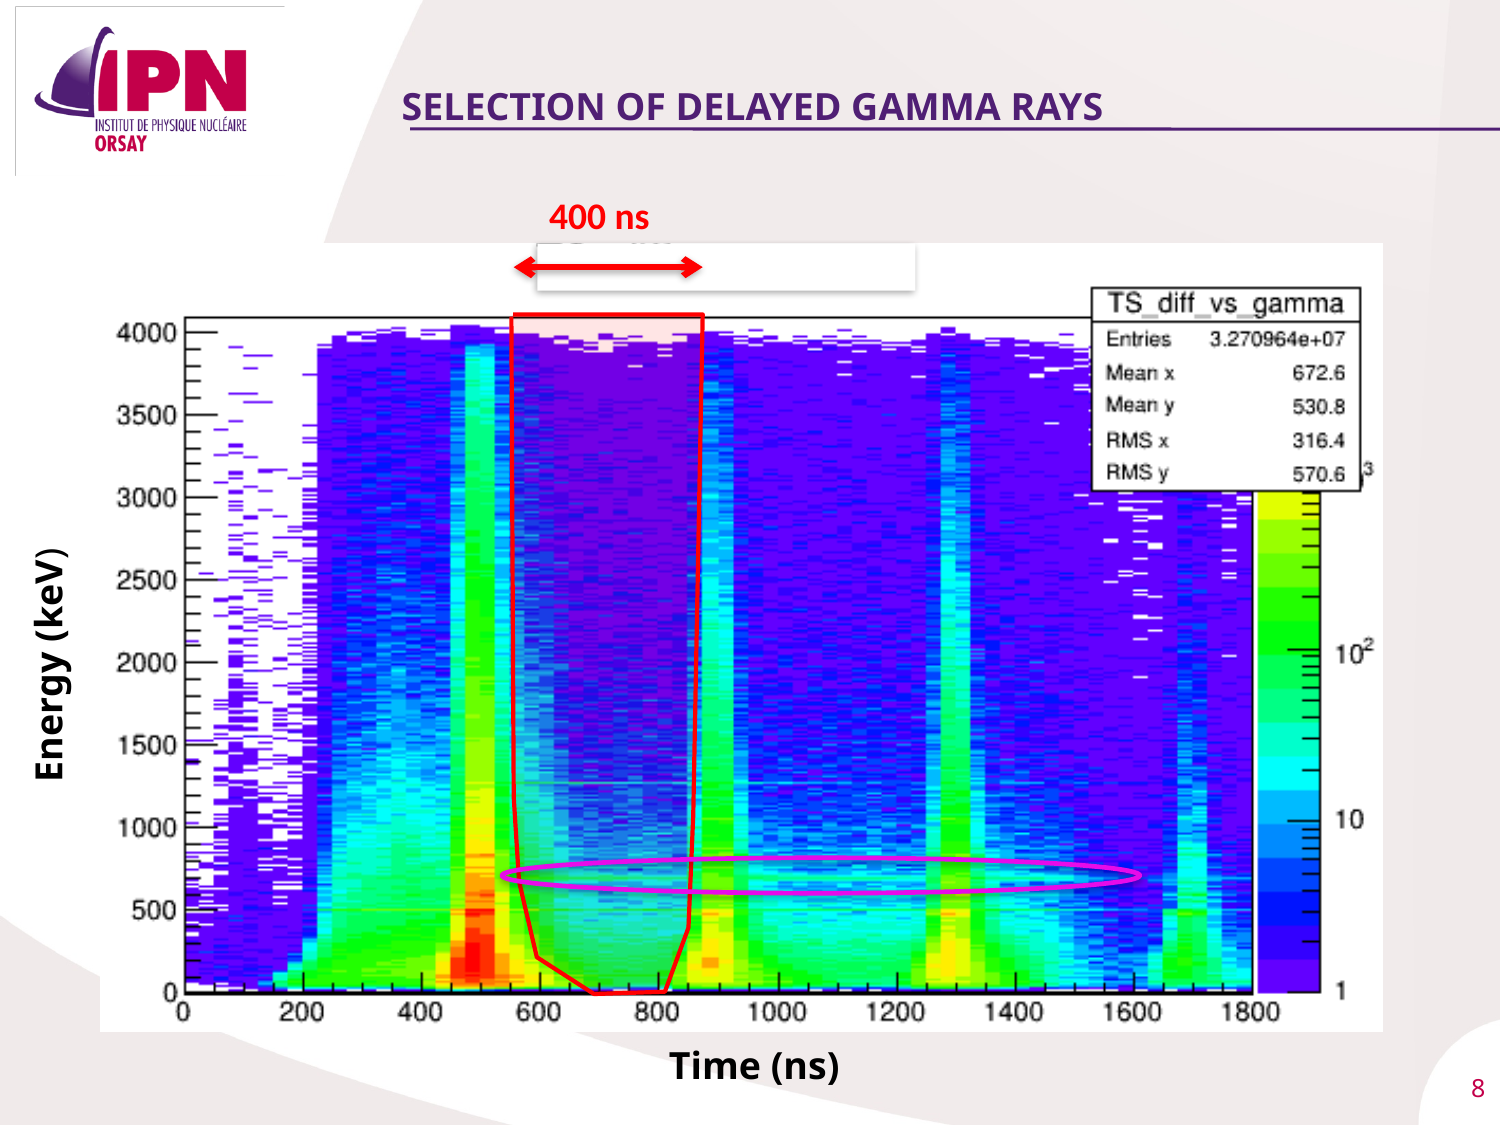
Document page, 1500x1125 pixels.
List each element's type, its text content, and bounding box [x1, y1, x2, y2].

text_box Energy (keV) [17, 533, 78, 797]
text_box Time (ns) [654, 1041, 855, 1095]
title Selection of delayed gamma rays [386, 46, 1465, 164]
text_box 400 ns [534, 184, 665, 241]
picture [0, 0, 1500, 1125]
